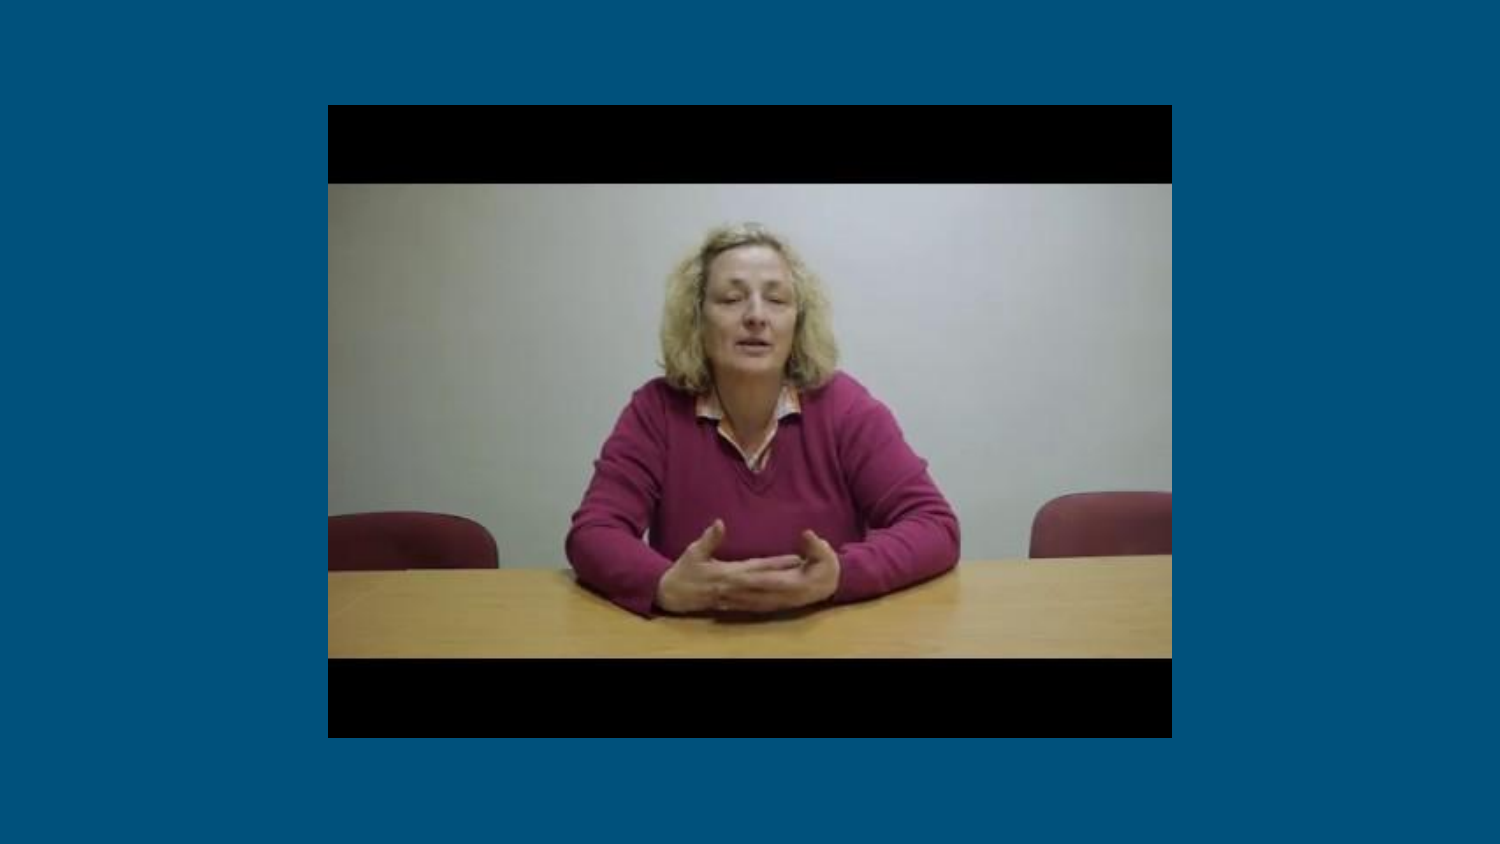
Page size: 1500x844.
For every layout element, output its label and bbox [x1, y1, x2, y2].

picture [329, 106, 1171, 737]
